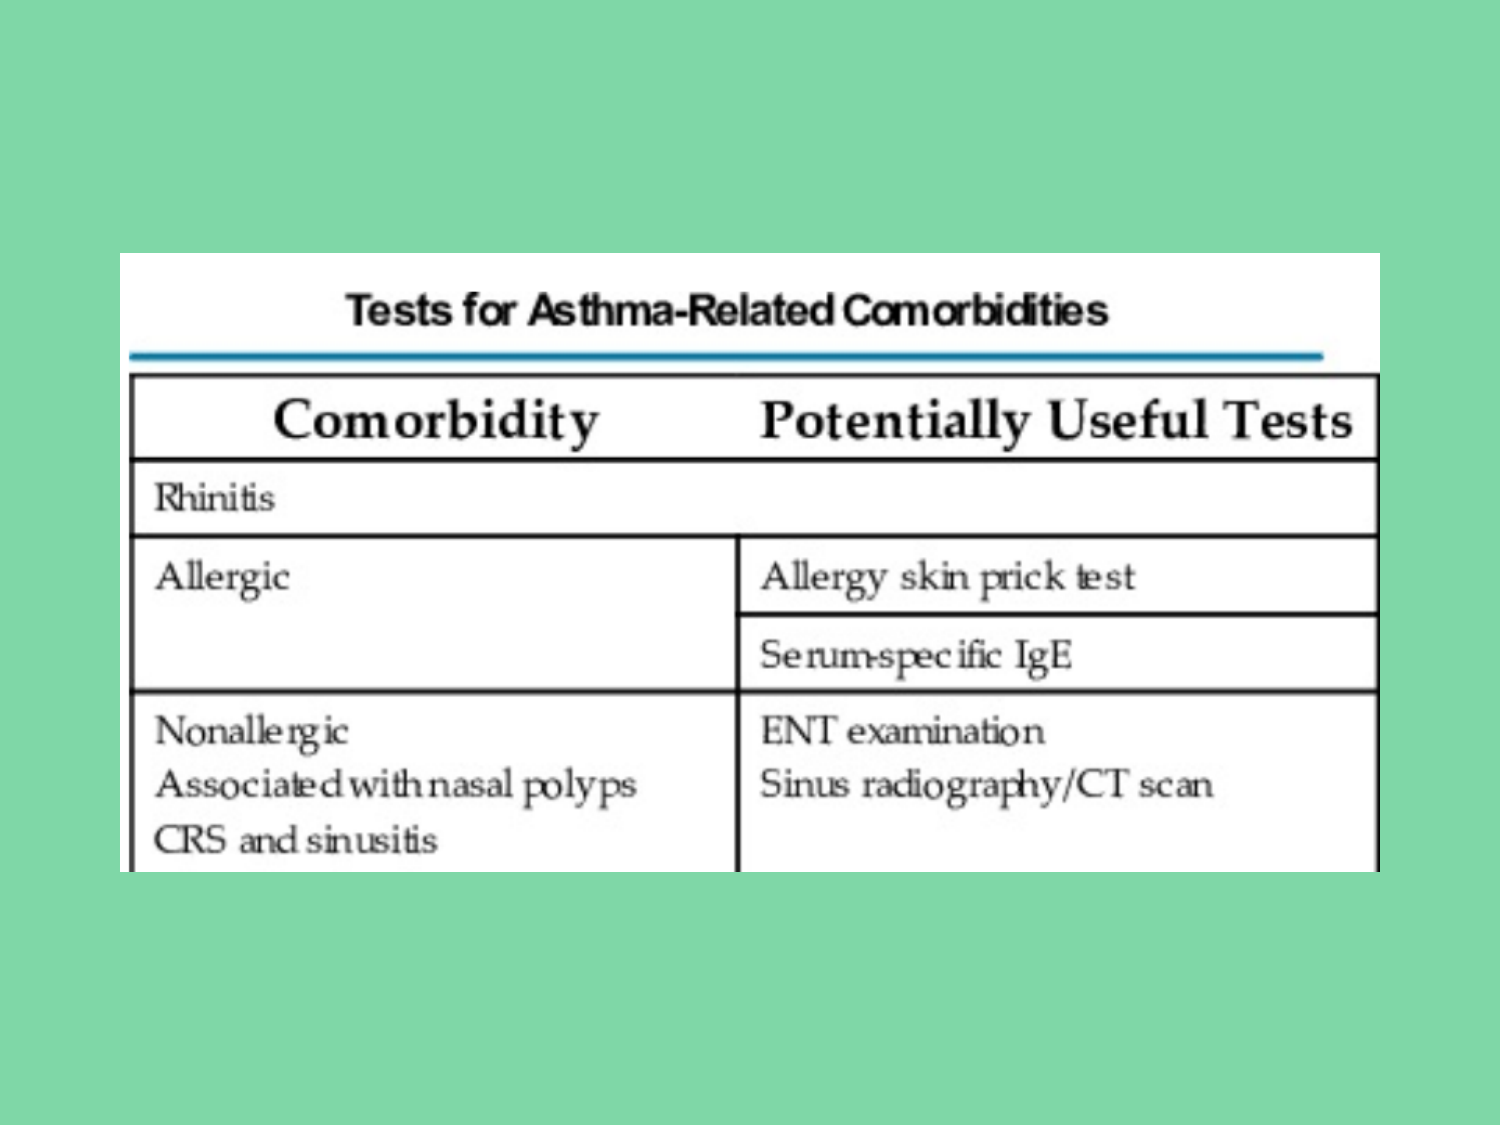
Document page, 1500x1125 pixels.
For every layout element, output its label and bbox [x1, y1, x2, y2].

picture [120, 252, 1380, 873]
